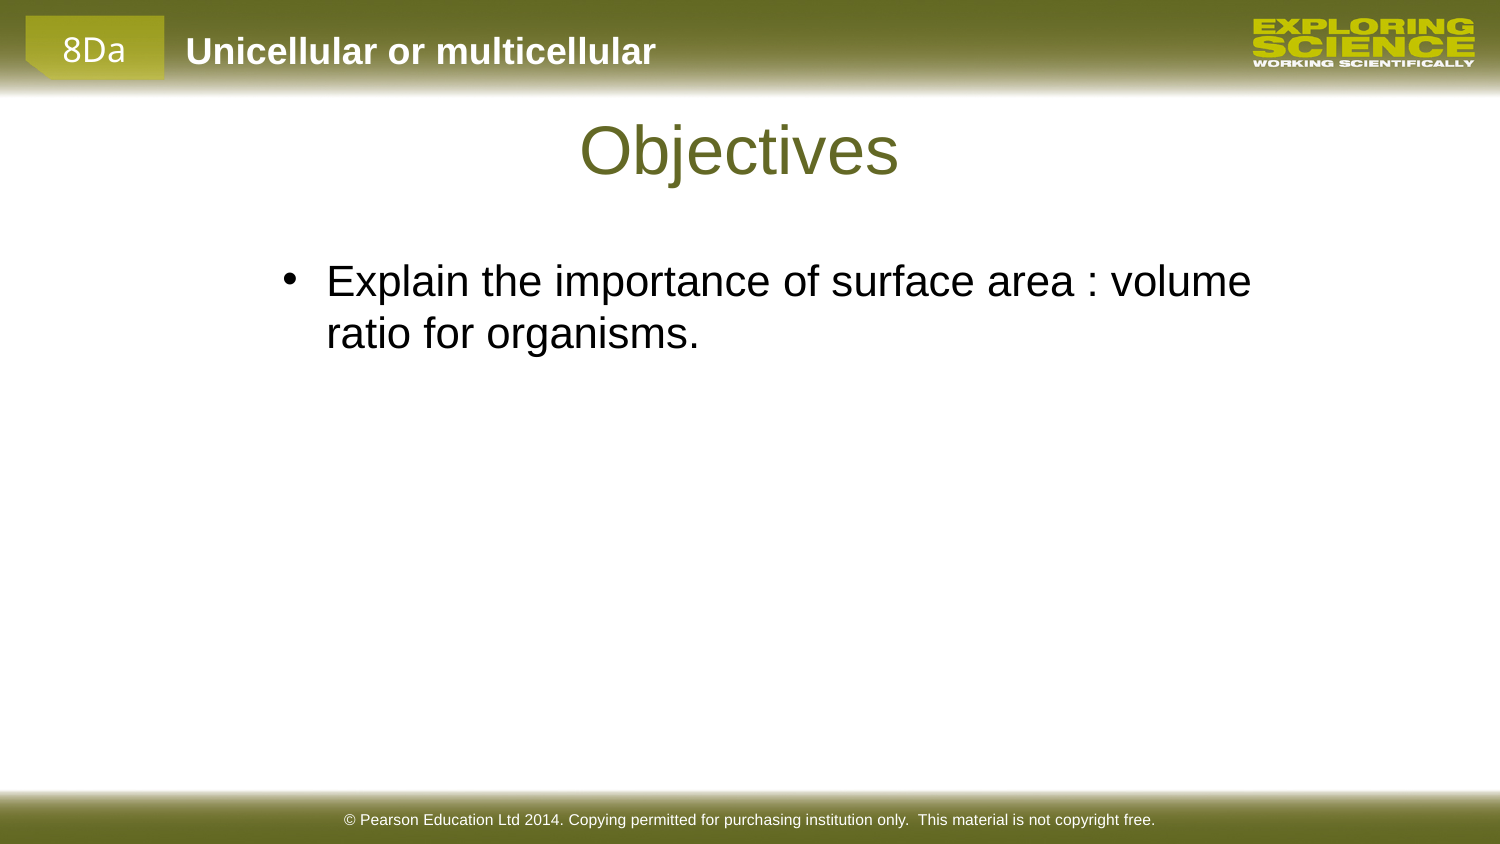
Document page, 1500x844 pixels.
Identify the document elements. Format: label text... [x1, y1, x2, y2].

title Objectives [64, 102, 1415, 192]
picture [0, 787, 1500, 844]
list Explain the importance of surface area : volume ratio for organisms. [245, 244, 1282, 529]
footer © Pearson Education Ltd 2014. Copying permitted for purchasing institution only. This material is not copyright free. [76, 802, 1424, 839]
picture [0, 0, 1500, 99]
